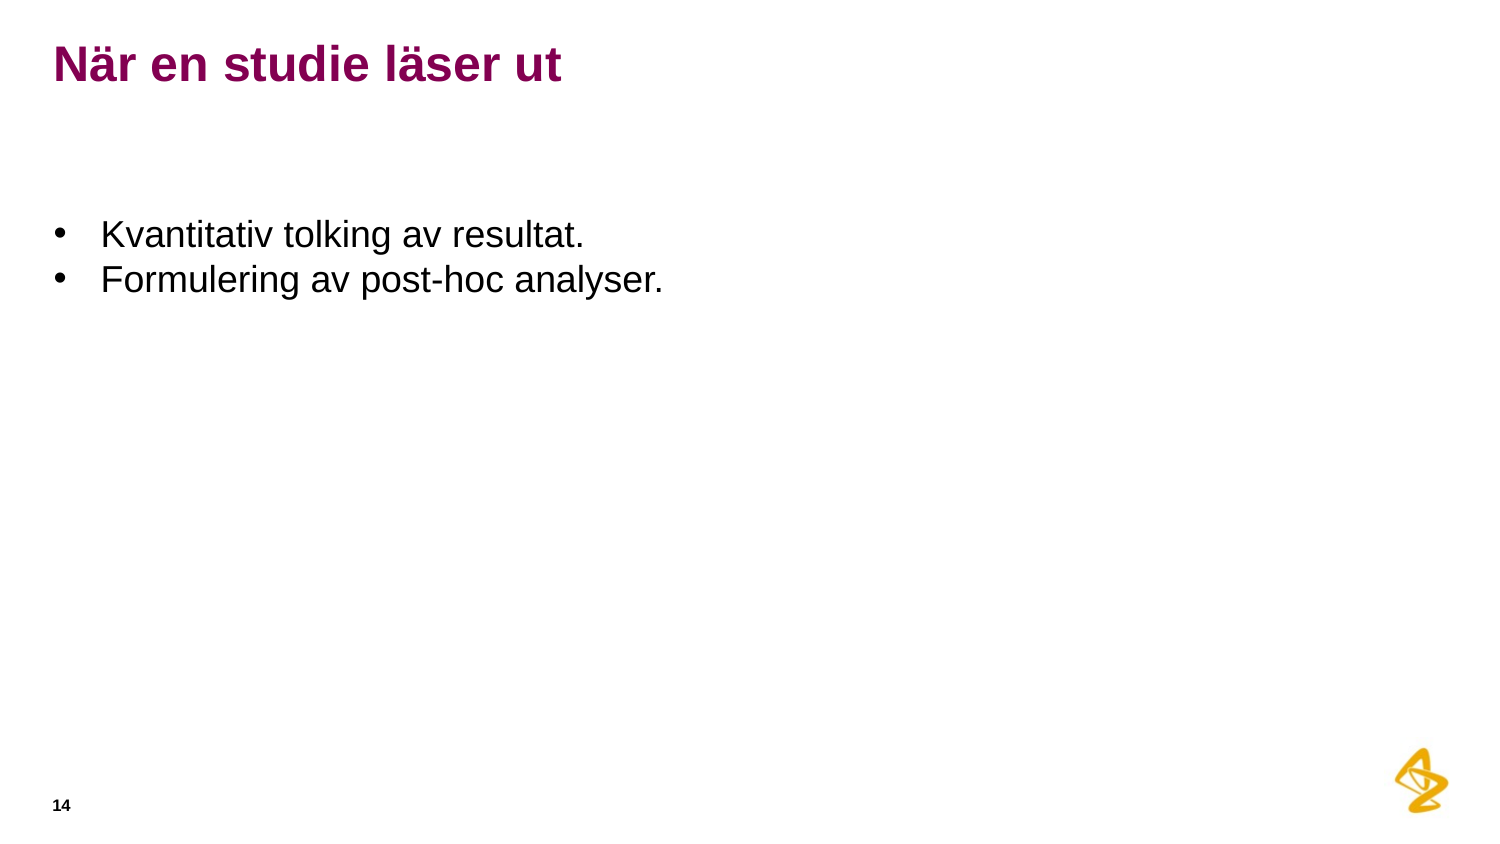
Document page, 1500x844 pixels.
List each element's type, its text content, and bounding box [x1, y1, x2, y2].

picture [1384, 737, 1459, 824]
list Kvantitativ tolking av resultat. Formulering av post-hoc analyser. [38, 202, 1197, 469]
slide_number 14 [52, 795, 118, 822]
title När en studie läser ut [38, 23, 1477, 107]
